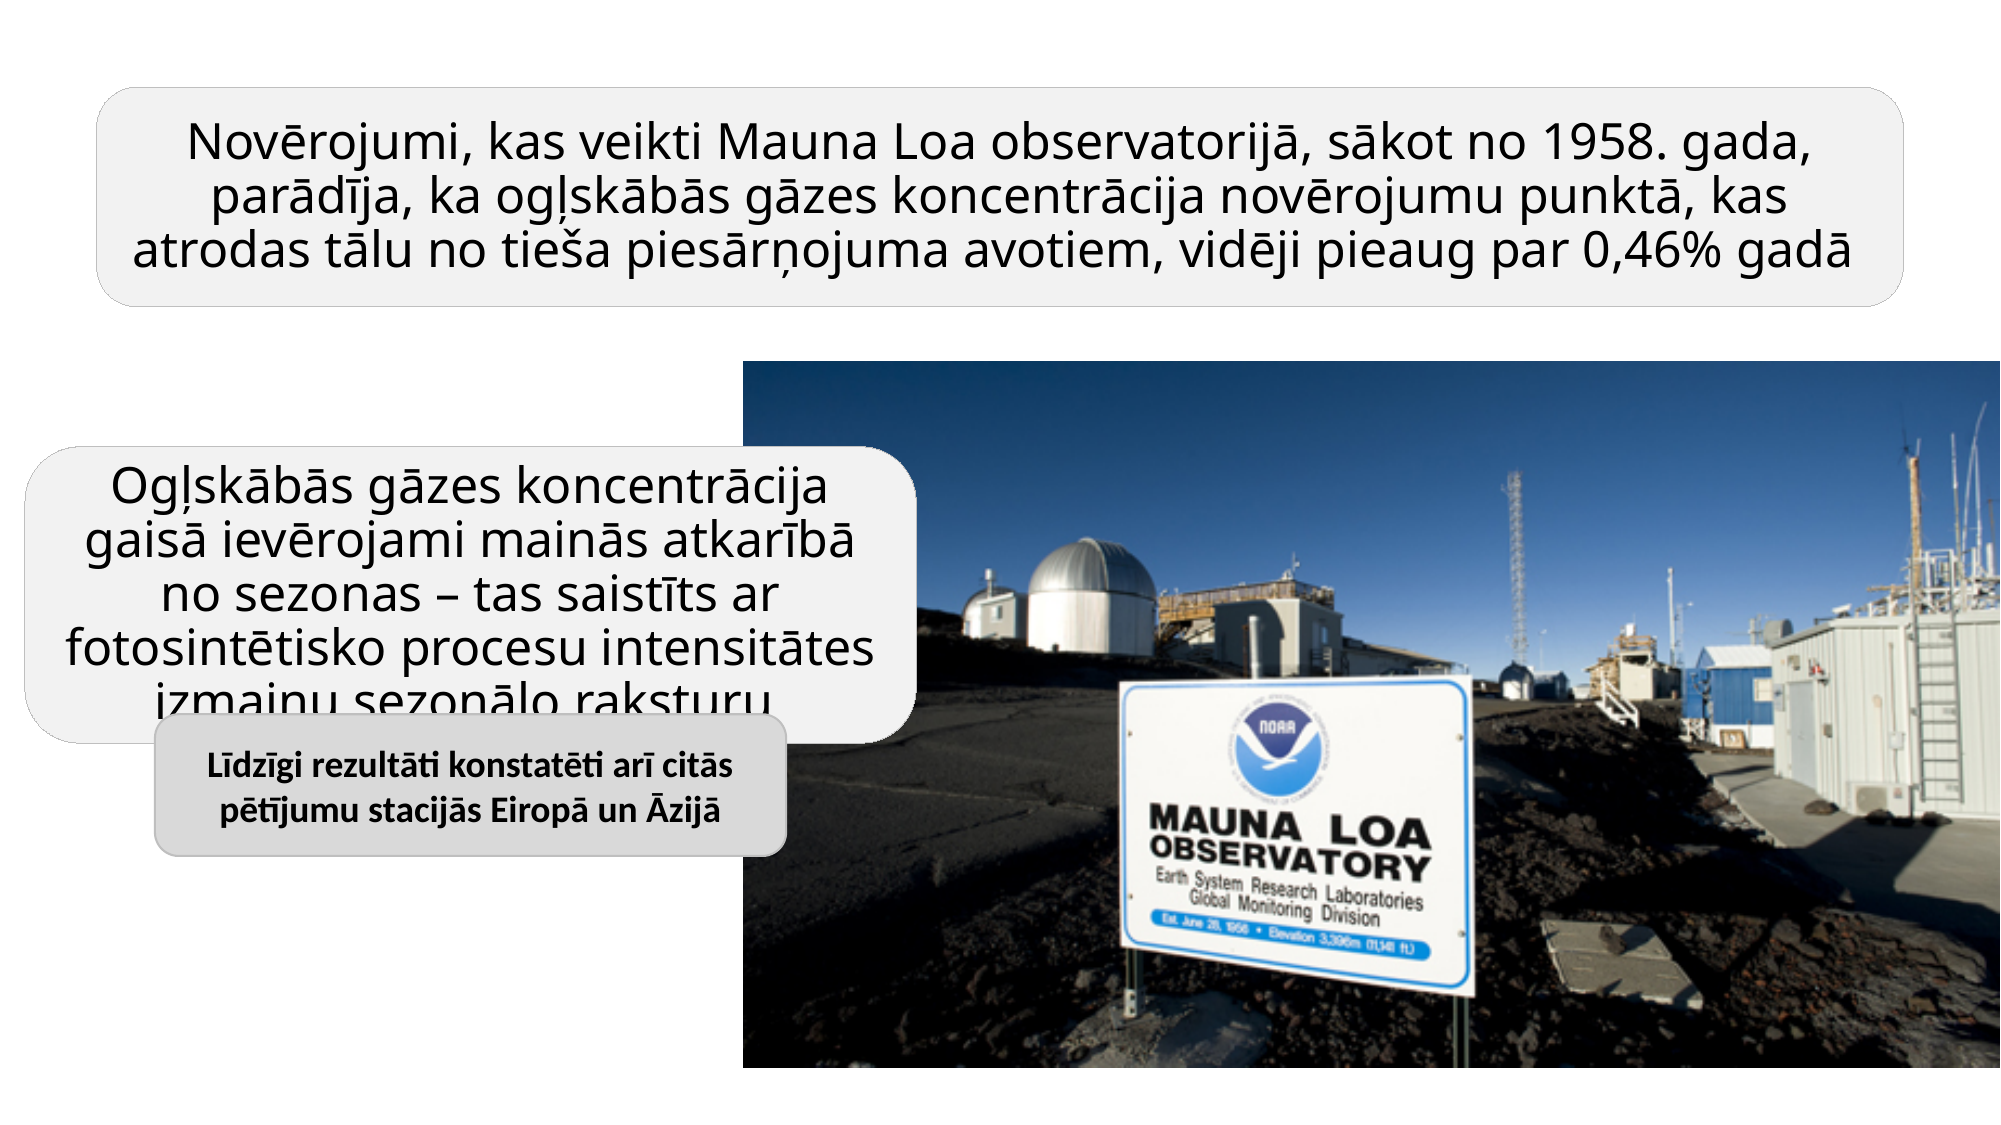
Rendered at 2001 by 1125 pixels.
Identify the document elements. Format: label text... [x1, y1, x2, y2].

picture [743, 361, 2000, 1068]
text_box Novērojumi, kas veikti Mauna Loa observatorijā, sākot no 1958. gada, parādīja, ka ogļskābās gāzes koncentrācija novērojumu punktā, kas atrodas tālu no tieša piesārņojuma avotiem, vidēji pieaug par 0,46% gadā [96, 87, 1904, 307]
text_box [24, 446, 917, 856]
